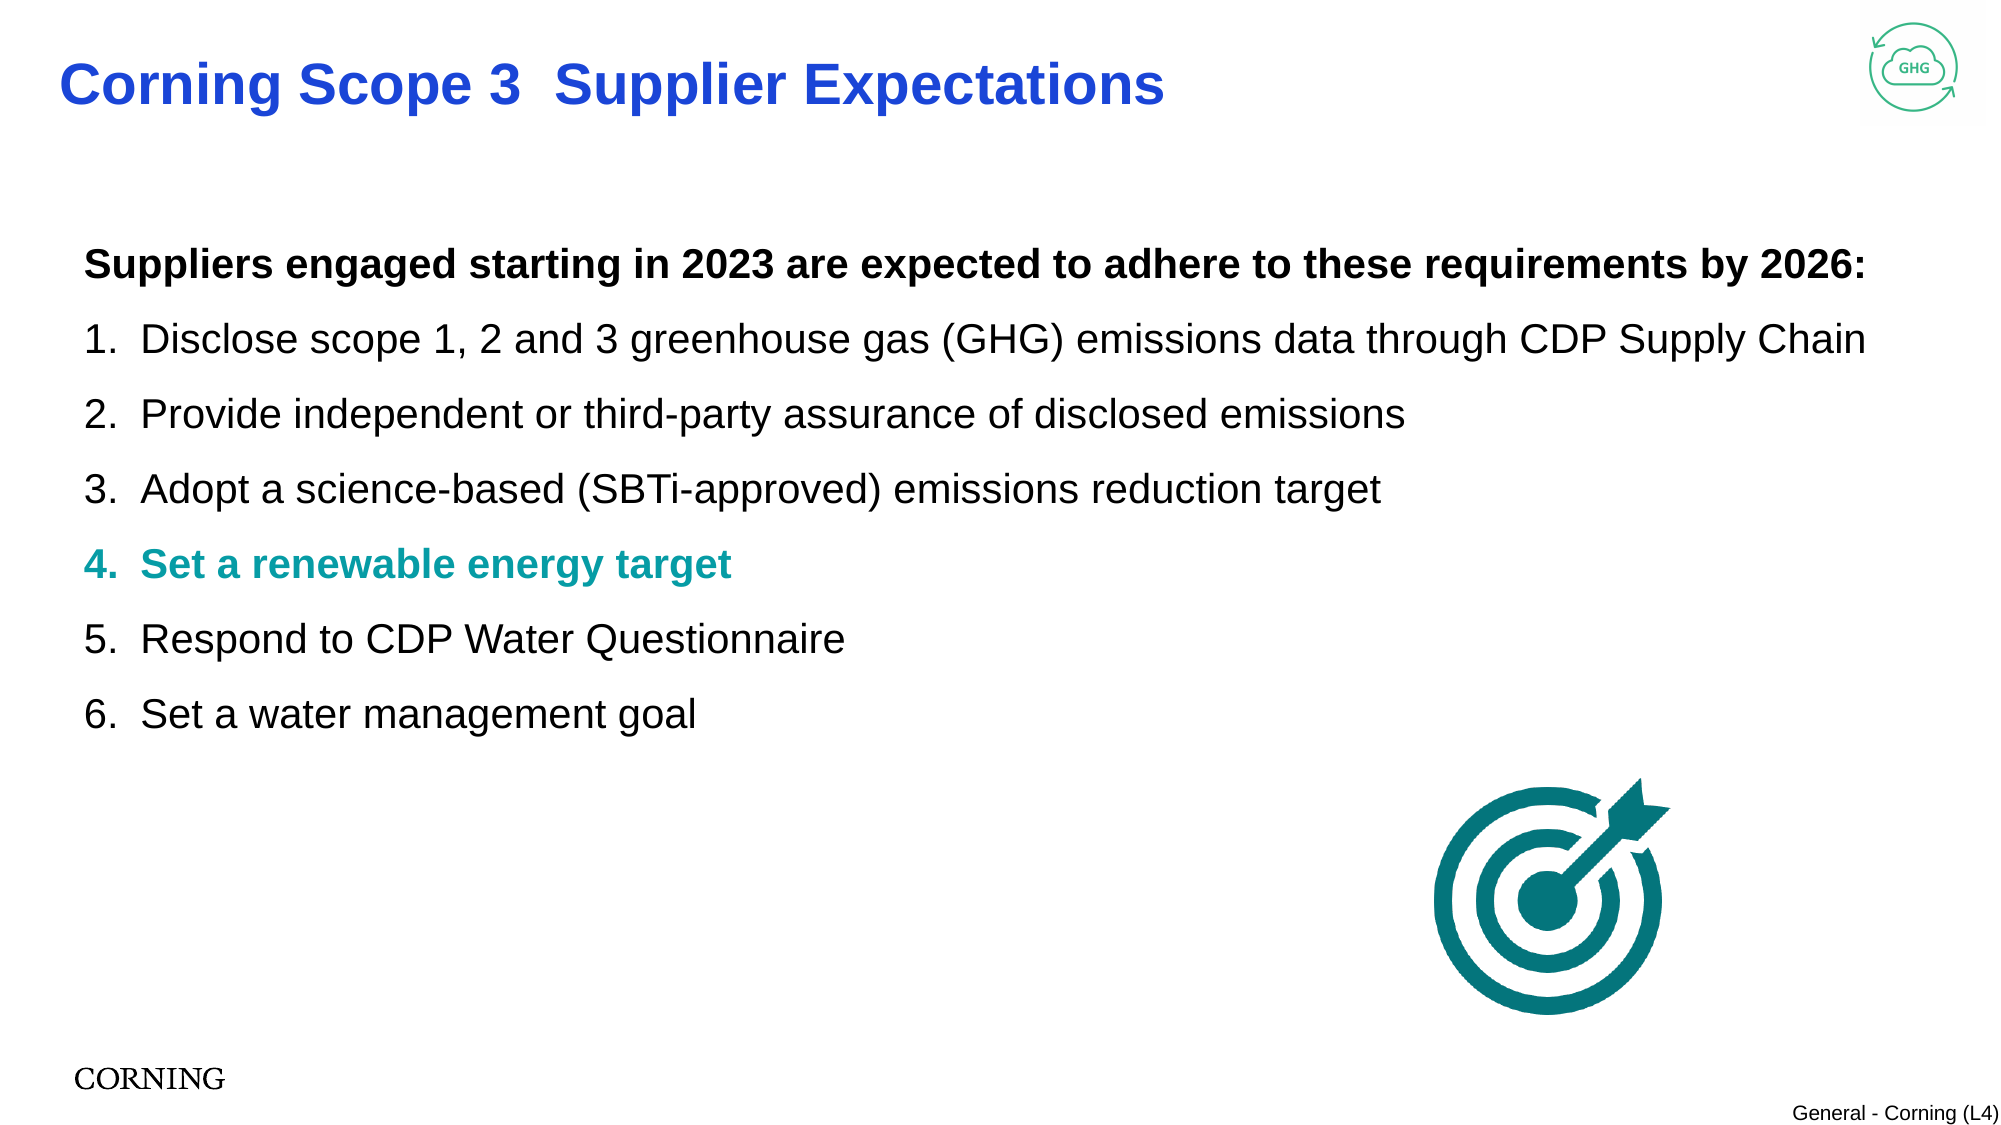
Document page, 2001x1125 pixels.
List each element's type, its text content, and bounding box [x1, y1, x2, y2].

picture [1860, 0, 1986, 126]
picture [1408, 752, 1696, 1040]
text_box Suppliers engaged starting in 2023 are expected to adhere to these requirements by 2026: Disclose scope 1, 2 and 3 greenhouse gas (GHG) emissions data through CDP Supply Chain Provide independent or third-party assurance of disclosed emissions Adopt a science-based (SBTi-approved) emissions reduction target Set a renewable energy target Respond to CDP Water Questionnaire Set a water management goal [68, 228, 1924, 667]
text_box Corning Scope 3 Supplier Expectations [45, 47, 1832, 204]
